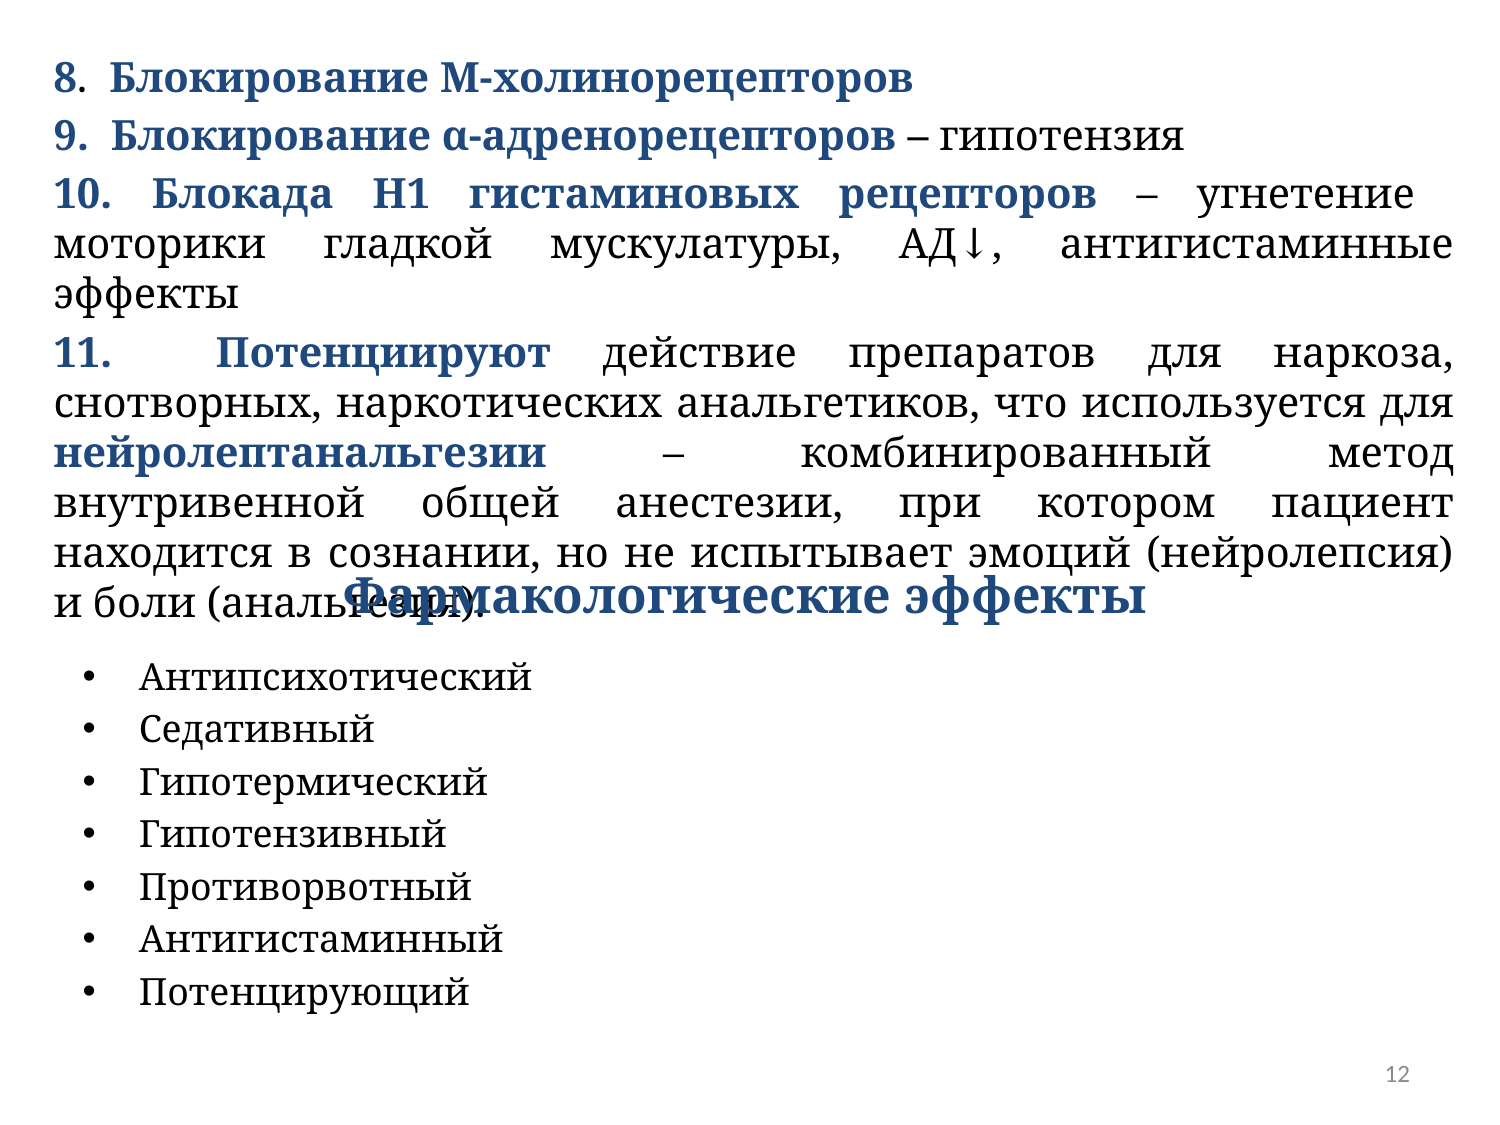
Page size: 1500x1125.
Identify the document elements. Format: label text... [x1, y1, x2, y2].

title Фармакологические эффекты [70, 514, 1420, 672]
list 8. Блокирование М-холинорецепторов 9. Блокирование α-адренорецепторов – гипотензия 10. Блокада Н1 гистаминовых рецепторов – угнетение моторики гладкой мускулатуры, АД↓, антигистаминные эффекты 11. Потенциируют действие препаратов для наркоза, снотворных, наркотических анальгетиков, что используется для нейролептанальгезии – комбинированный метод внутривенной общей анестезии, при котором пациент находится в сознании, но не испытывает эмоций (нейролепсия) и боли (анальгезия). [16, 42, 1469, 1125]
text_box Антипсихотический Седативный Гипотермический Гипотензивный Противорвотный Антигистаминный Потенцирующий [67, 645, 1418, 1083]
